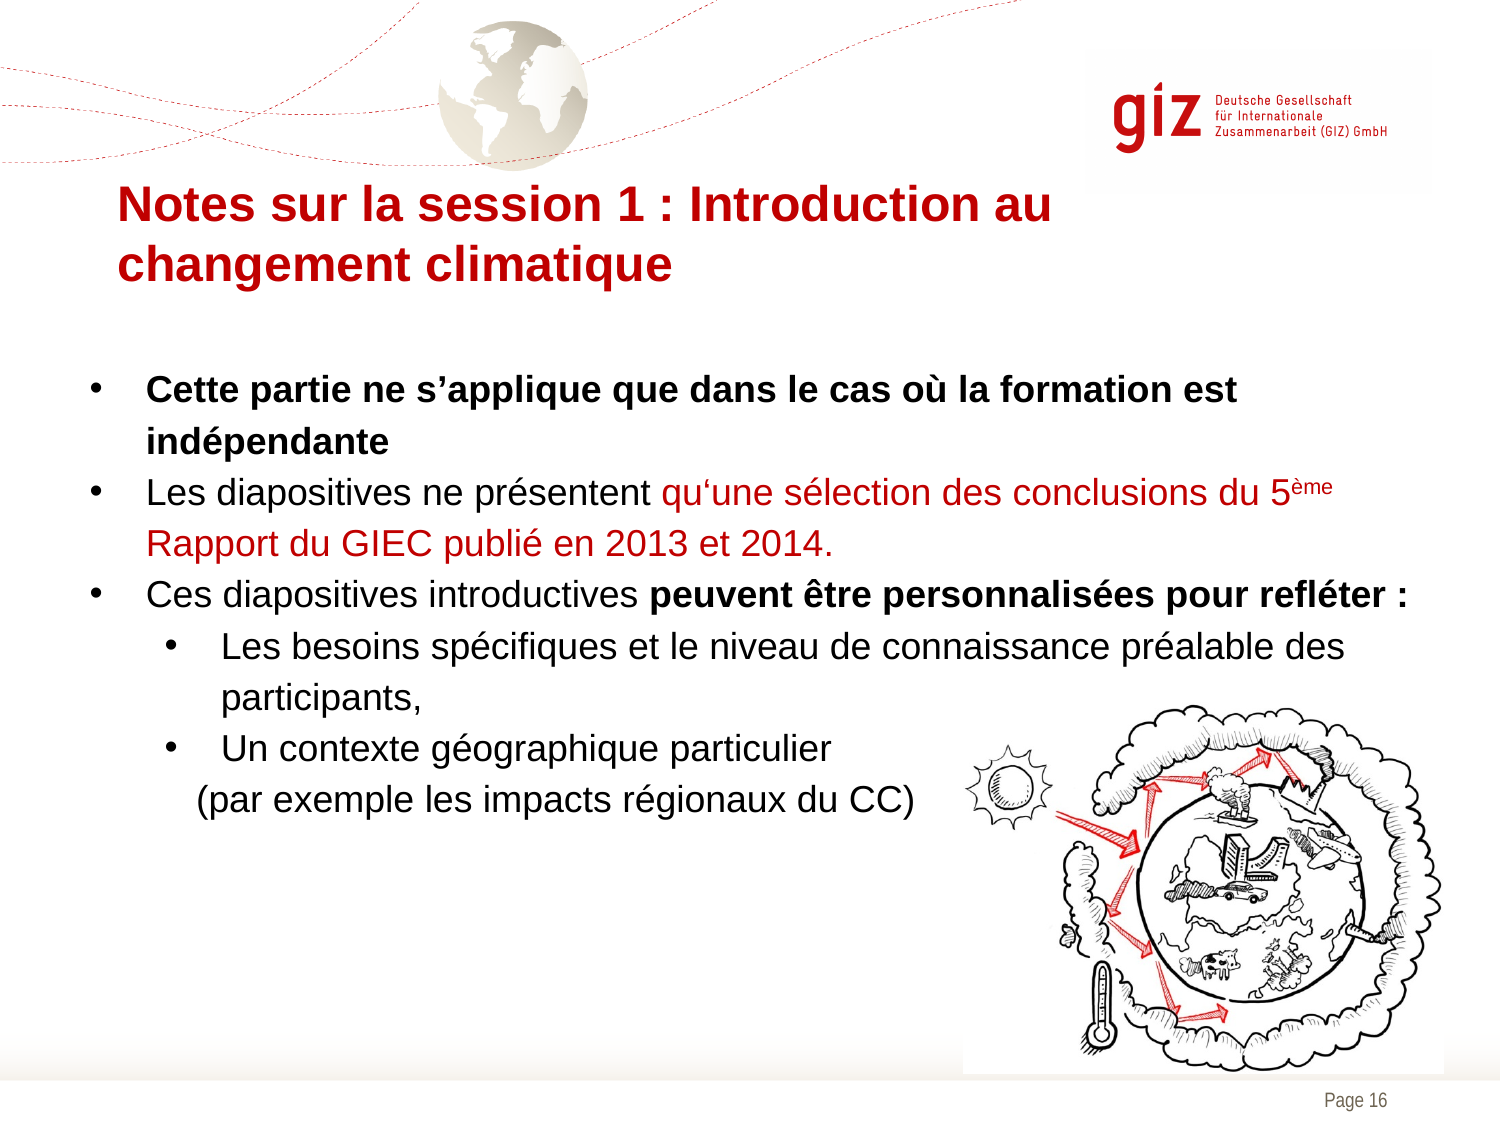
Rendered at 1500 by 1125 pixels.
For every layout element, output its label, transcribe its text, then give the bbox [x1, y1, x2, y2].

title Notes sur la session 1 : Introduction au changement climatique [102, 164, 1360, 328]
text_box Cette partie ne s’applique que dans le cas où la formation est indépendante Les diapositives ne présentent qu‘une sélection des conclusions du 5ème Rapport du GIEC publié en 2013 et 2014. Ces diapositives introductives peuvent être personnalisées pour refléter : Les besoins spécifiques et le niveau de connaissance préalable des participants, Un contexte géographique particulier (par exemple les impacts régionaux du CC) [74, 351, 1442, 828]
picture [0, 702, 1500, 1081]
picture [0, 0, 1500, 194]
